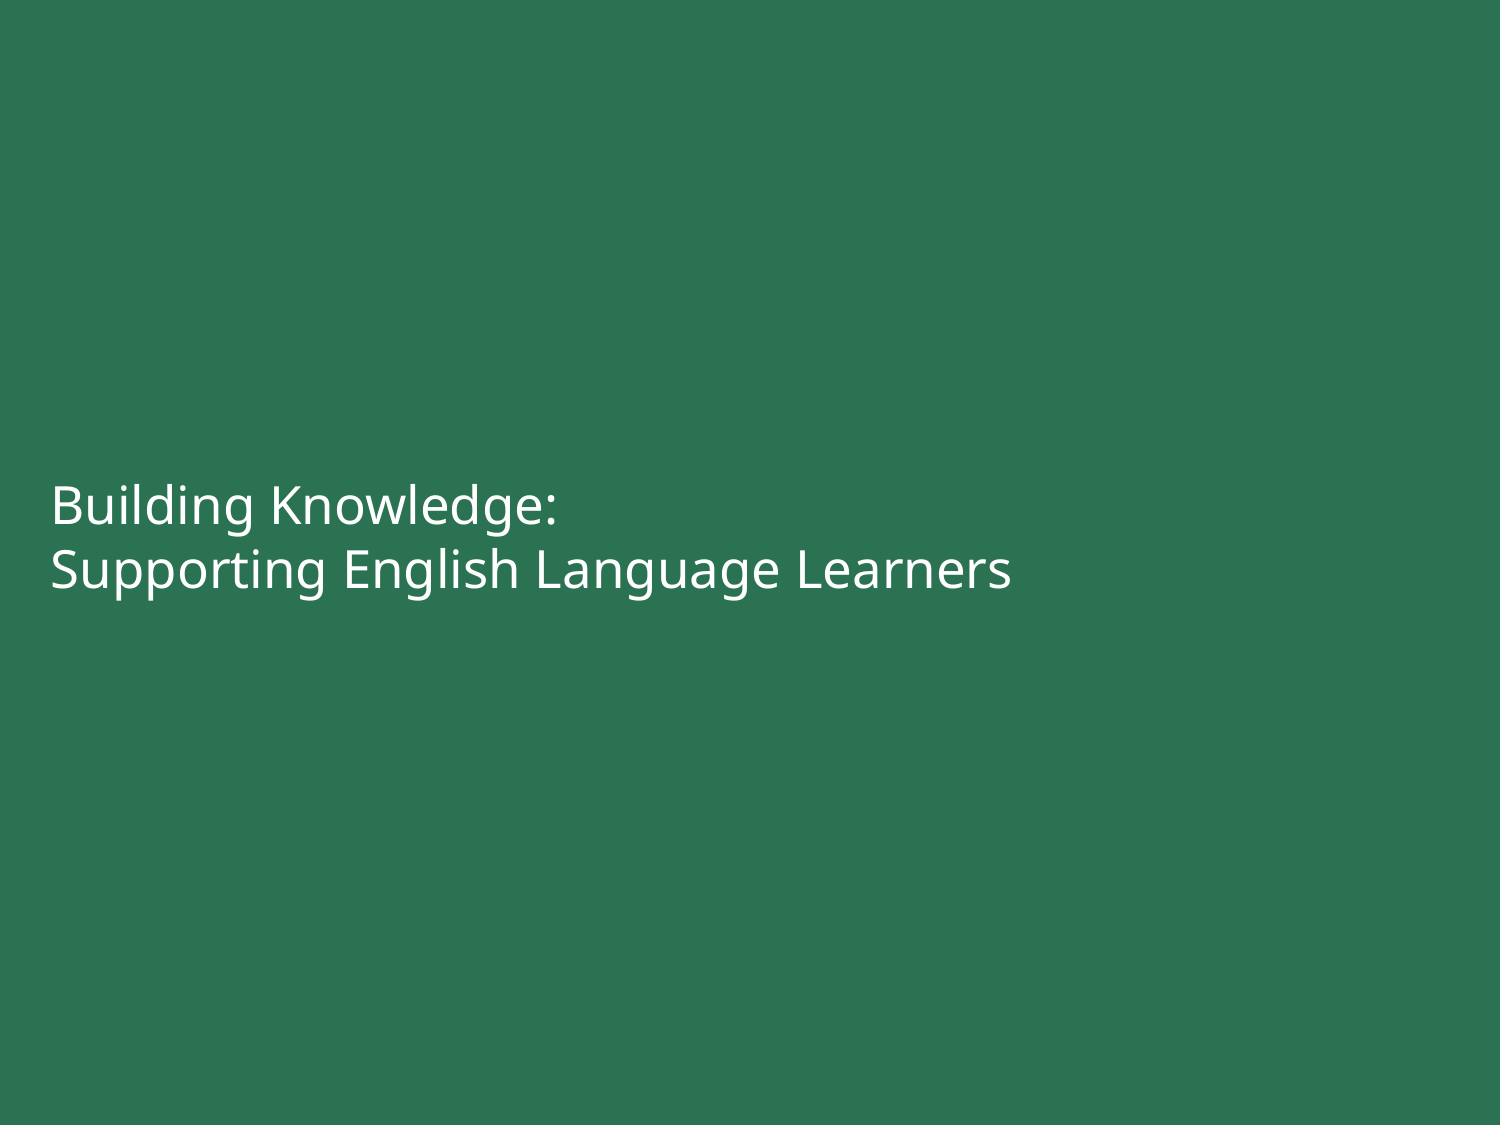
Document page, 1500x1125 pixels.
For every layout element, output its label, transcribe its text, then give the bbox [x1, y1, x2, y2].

title Building Knowledge: Supporting English Language Learners [35, 464, 1450, 607]
